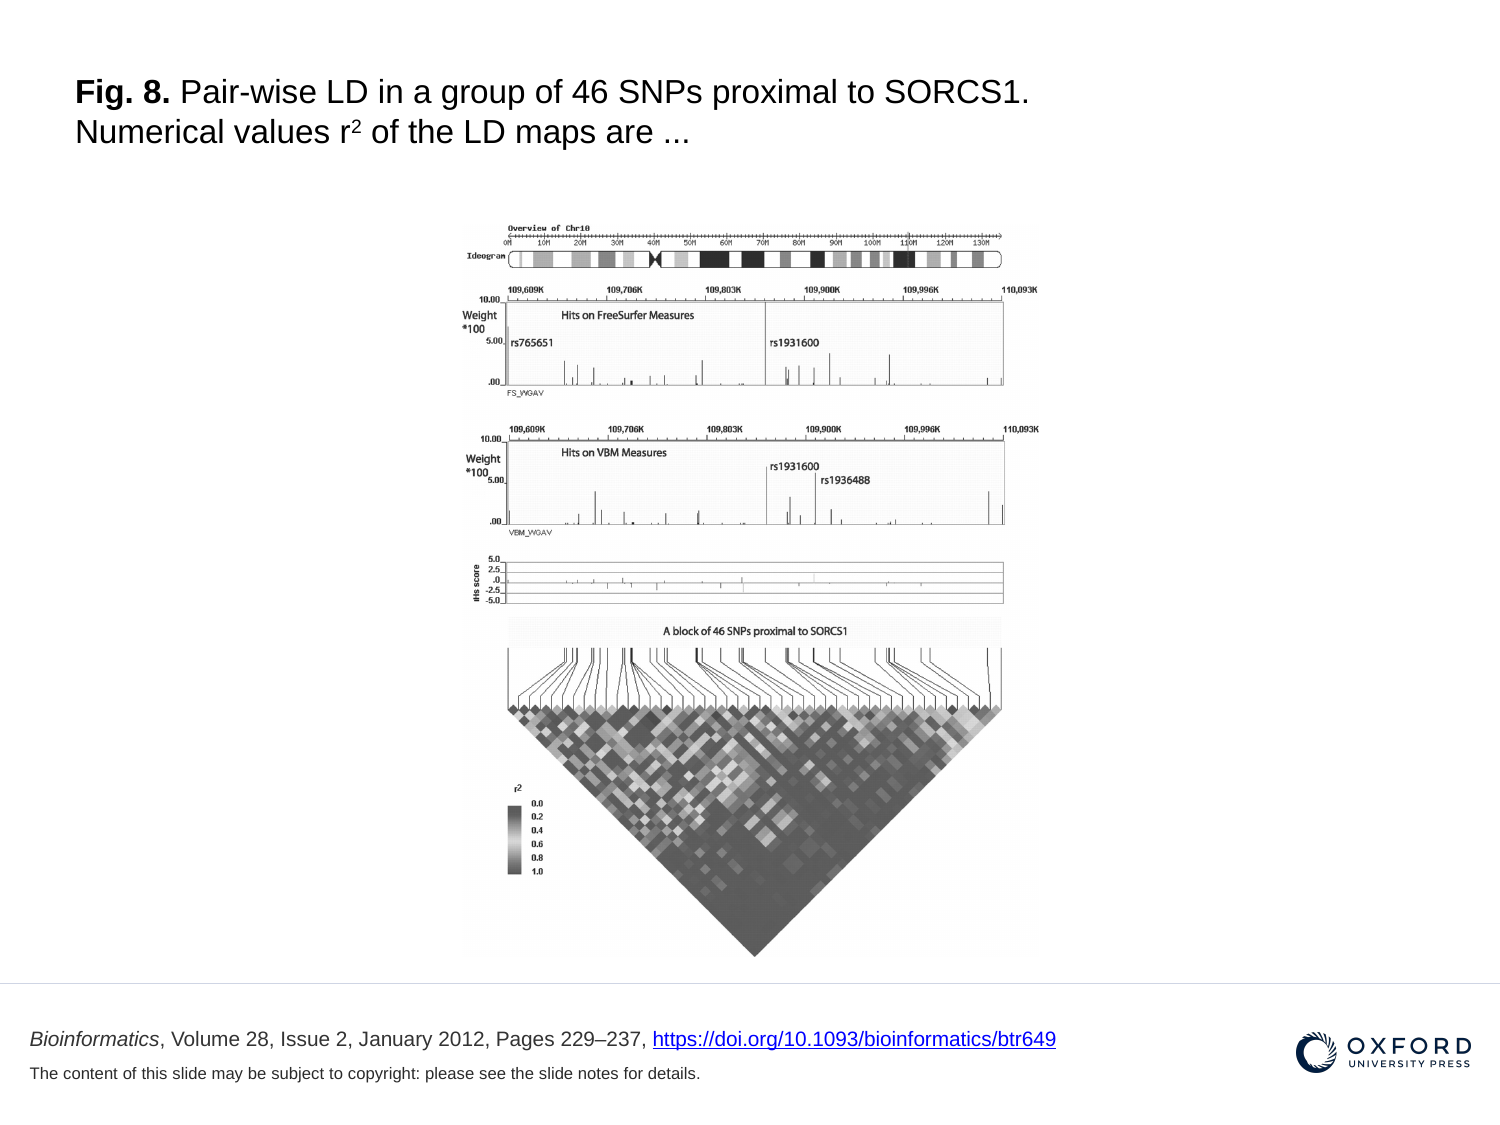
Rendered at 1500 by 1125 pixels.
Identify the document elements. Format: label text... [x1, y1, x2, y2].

footer Bioinformatics, Volume 28, Issue 2, January 2012, Pages 229–237, https://doi.org/10.1093/bioinformatics/btr649 The content of this slide may be subject to copyright: please see the slide notes for details. [0, 983, 1260, 1125]
picture [462, 224, 1039, 957]
title Fig. 8. Pair-wise LD in a group of 46 SNPs proximal to SORCS1. Numerical values r2 of the LD maps are ... [75, 69, 1078, 171]
picture [1296, 1032, 1471, 1073]
